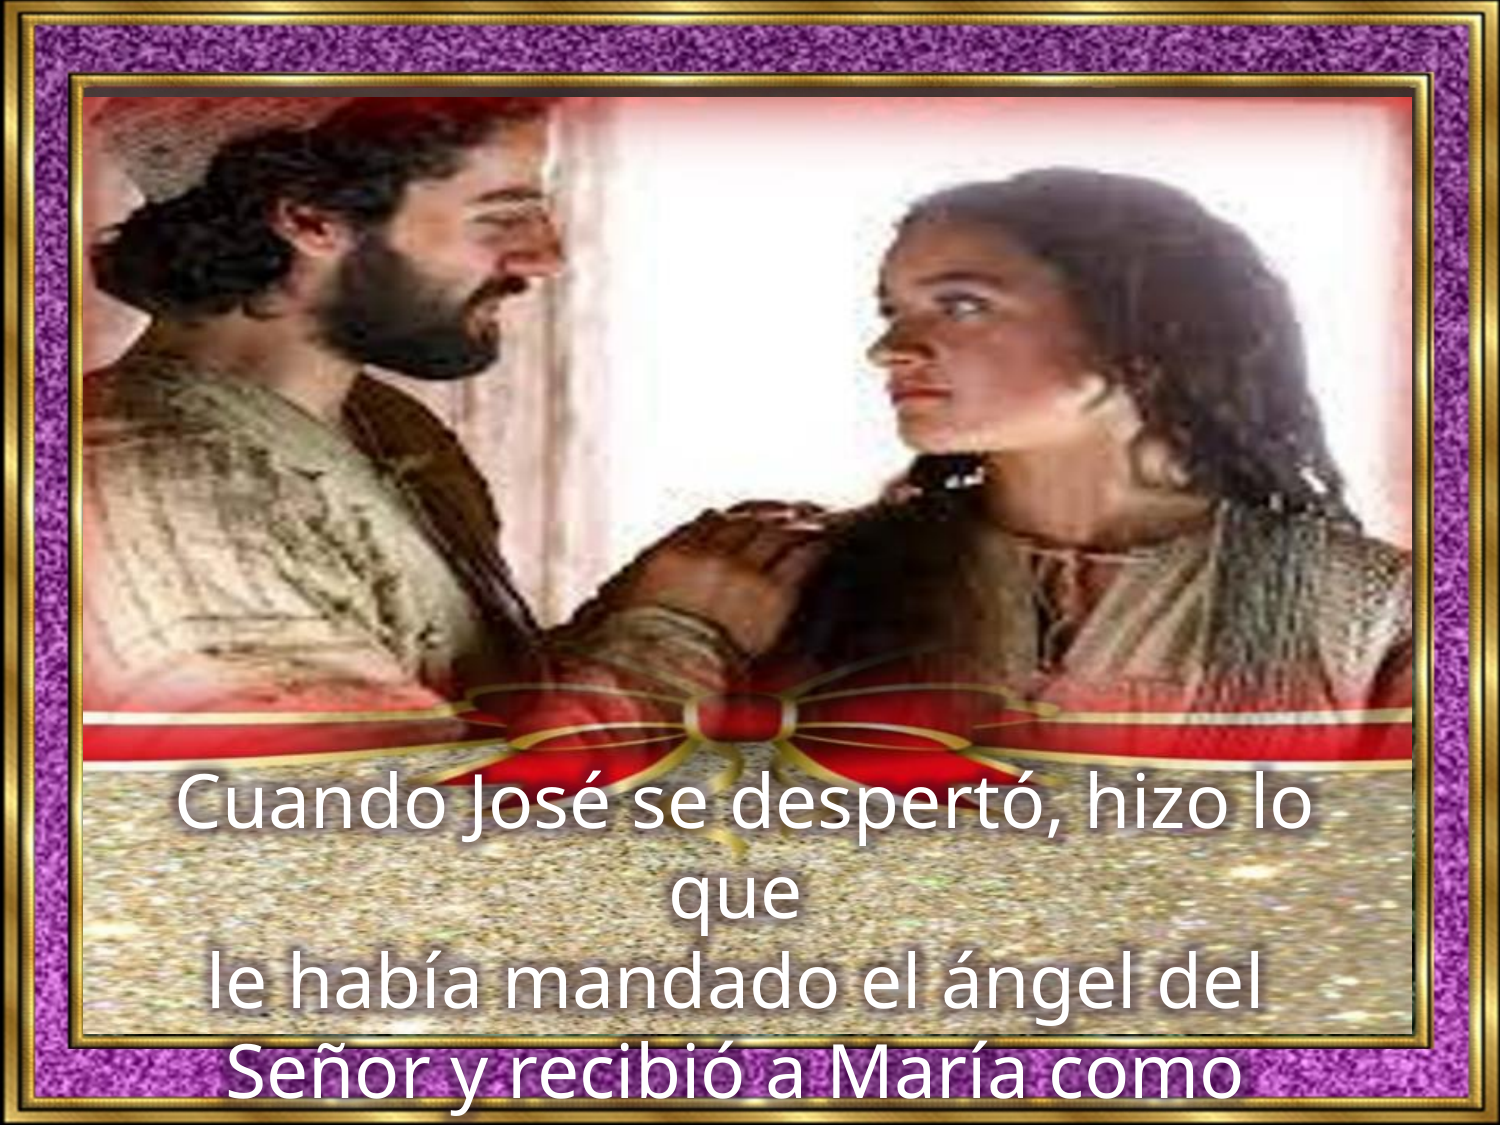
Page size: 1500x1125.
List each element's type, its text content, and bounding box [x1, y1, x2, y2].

picture [0, 0, 1500, 1125]
text_box Cuando José se despertó, hizo lo que le había mandado el ángel del Señor y recibió a María como esposa. [79, 1038, 1393, 1125]
